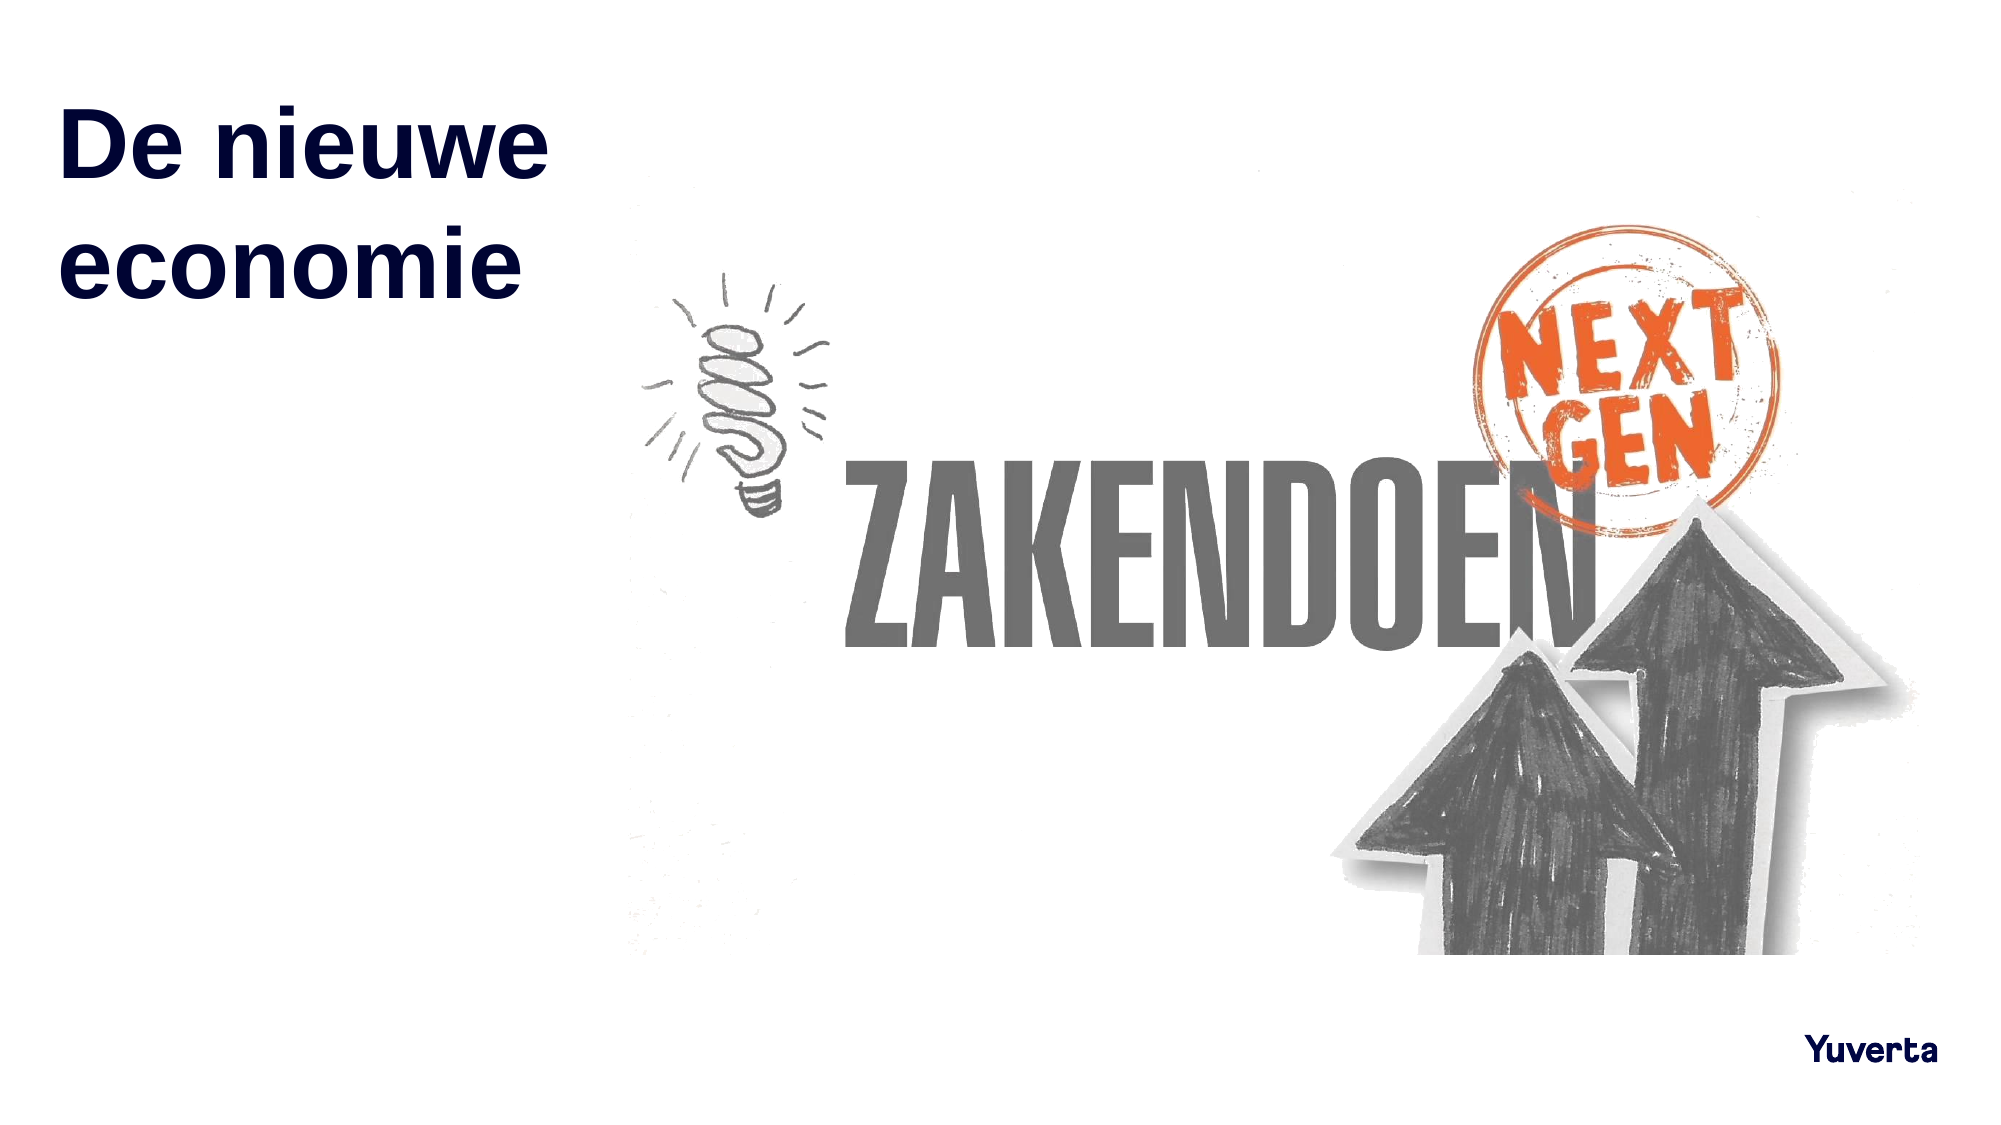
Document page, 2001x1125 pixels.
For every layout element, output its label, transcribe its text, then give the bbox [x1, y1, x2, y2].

text_box De nieuwe economie [42, 71, 782, 327]
picture [628, 170, 1920, 955]
